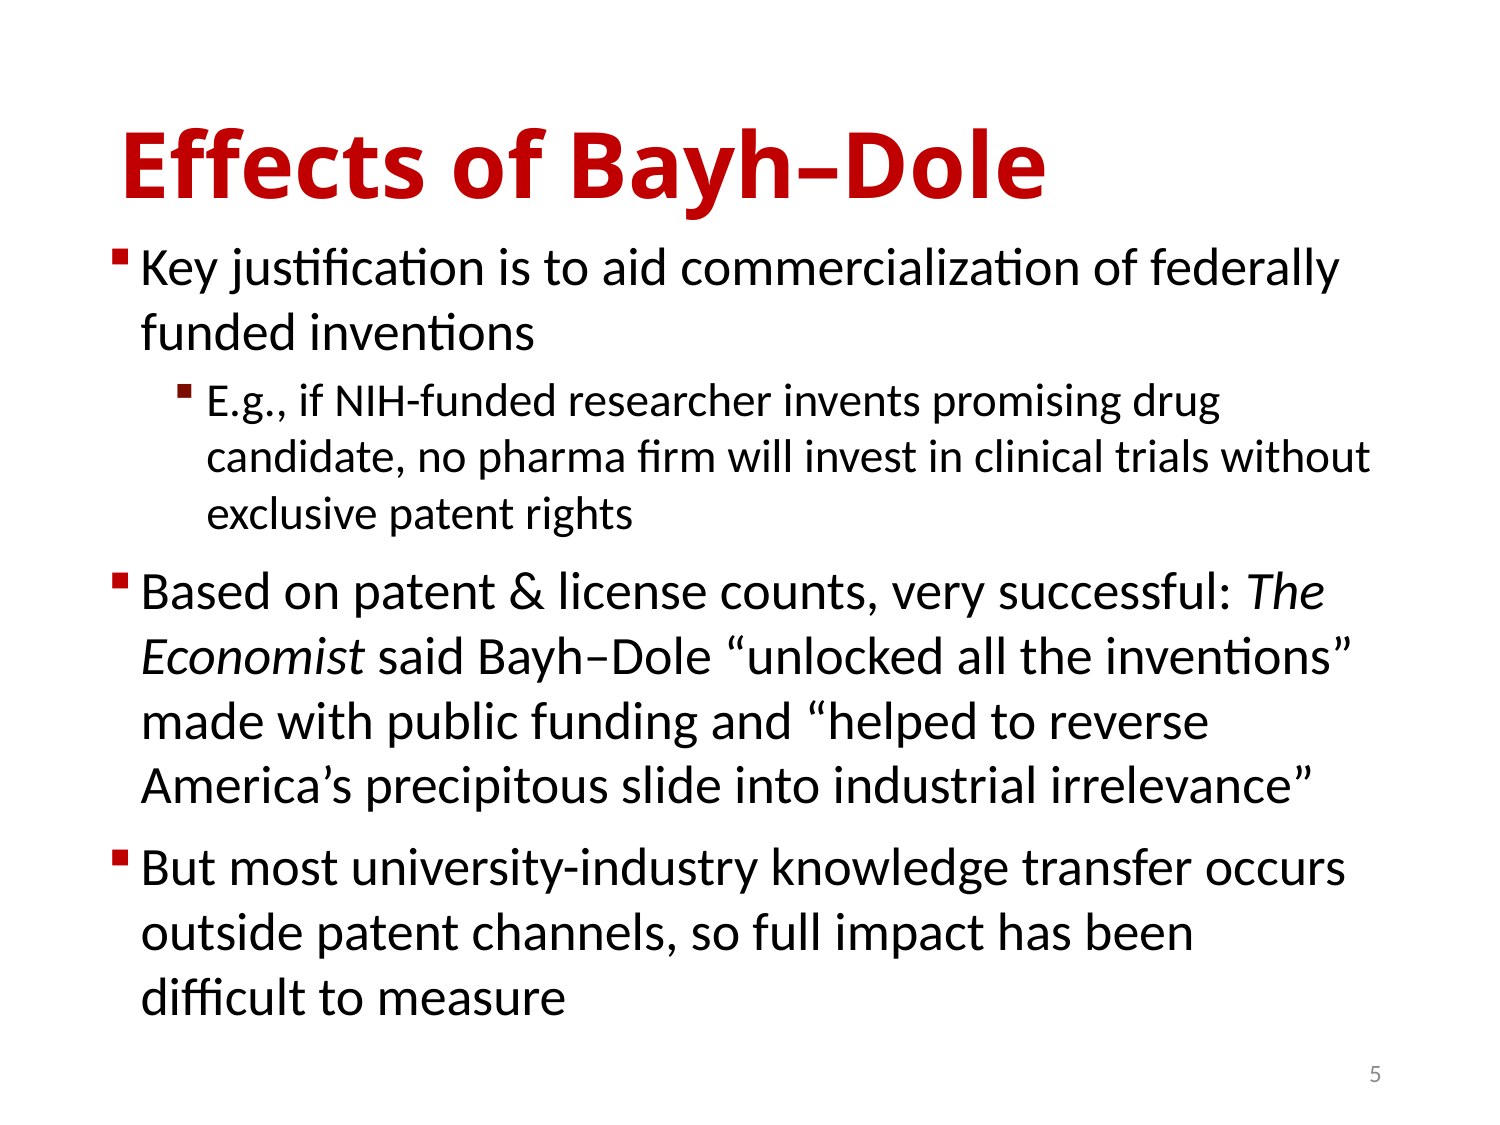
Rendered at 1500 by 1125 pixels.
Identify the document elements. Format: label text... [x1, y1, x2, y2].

list Key justification is to aid commercialization of federally funded inventions E.g., if NIH-funded researcher invents promising drug candidate, no pharma firm will invest in clinical trials without exclusive patent rights Based on patent & license counts, very successful: The Economist said Bayh–Dole “unlocked all the inventions” made with public funding and “helped to reverse America’s precipitous slide into industrial irrelevance” But most university-industry knowledge transfer occurs outside patent channels, so full impact has been difficult to measure [92, 223, 1387, 1075]
title Effects of Bayh–Dole [103, 59, 1397, 278]
slide_number 5 [1059, 1042, 1397, 1103]
